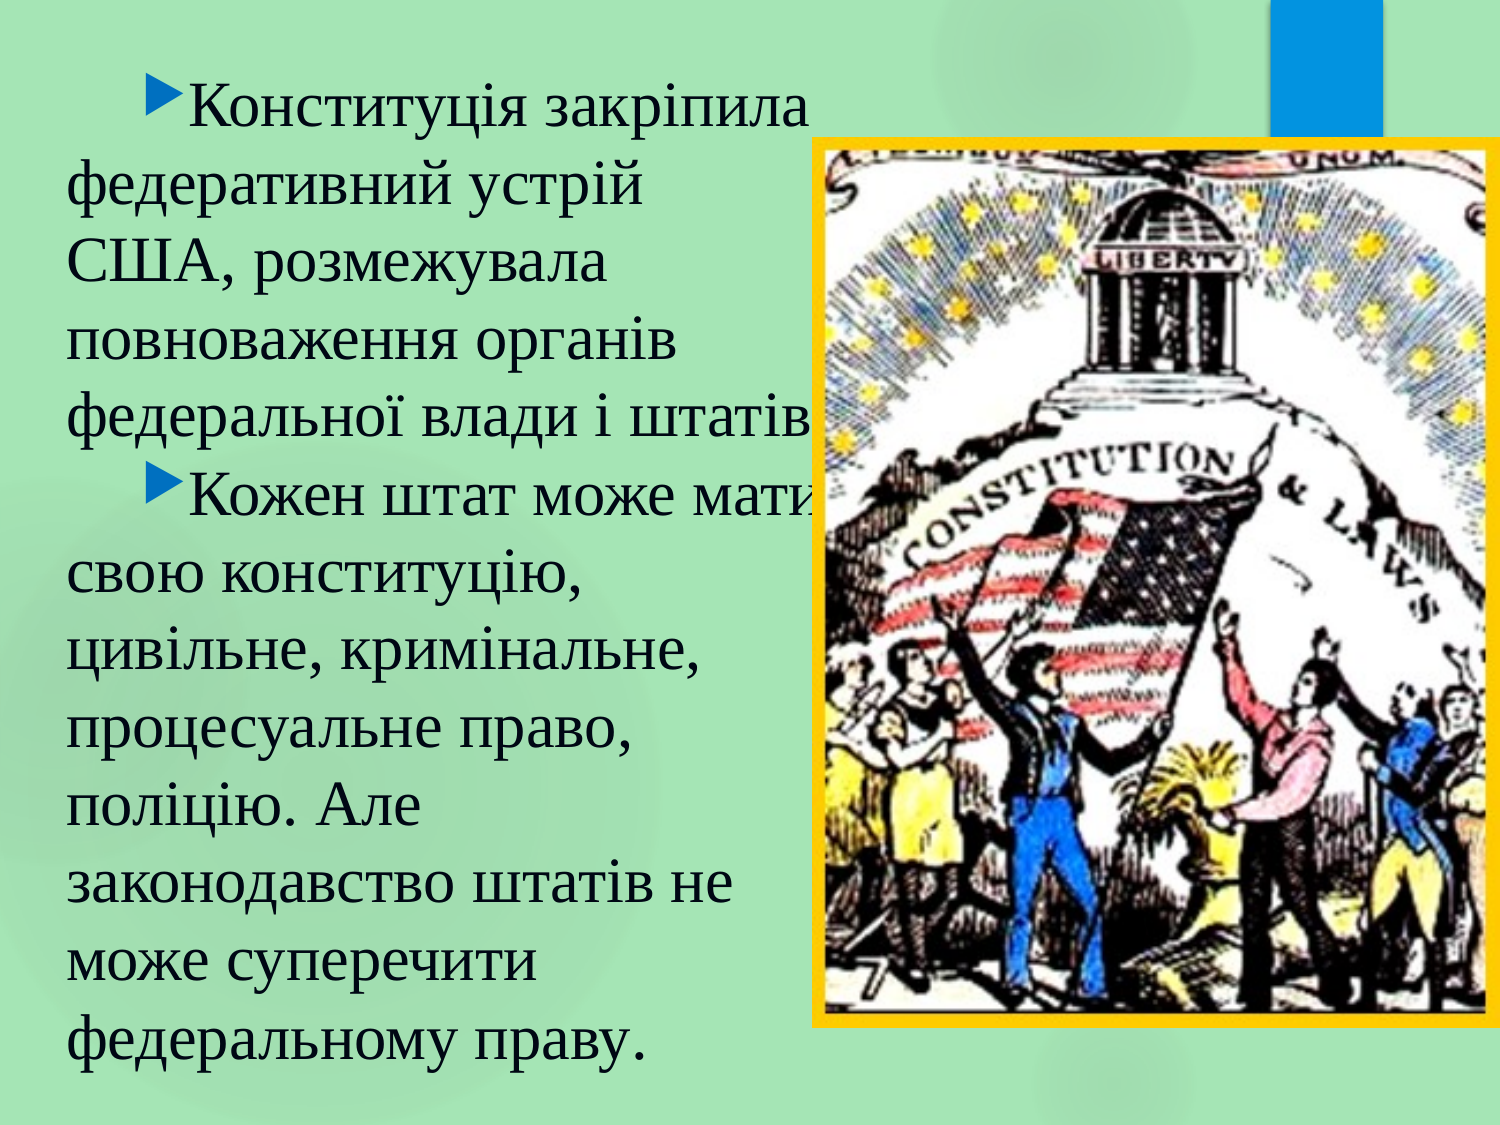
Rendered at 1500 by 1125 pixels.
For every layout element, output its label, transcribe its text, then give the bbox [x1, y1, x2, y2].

picture [812, 136, 1500, 1028]
list Конституція закріпила федеративний устрій США, розмежувала повноваження органів федеральної влади і штатів. Кожен штат може мати свою конституцію, цивільне, кримінальне, процесуальне право, поліцію. Але законодавство штатів не може суперечити федеральному праву. [0, 54, 845, 1125]
